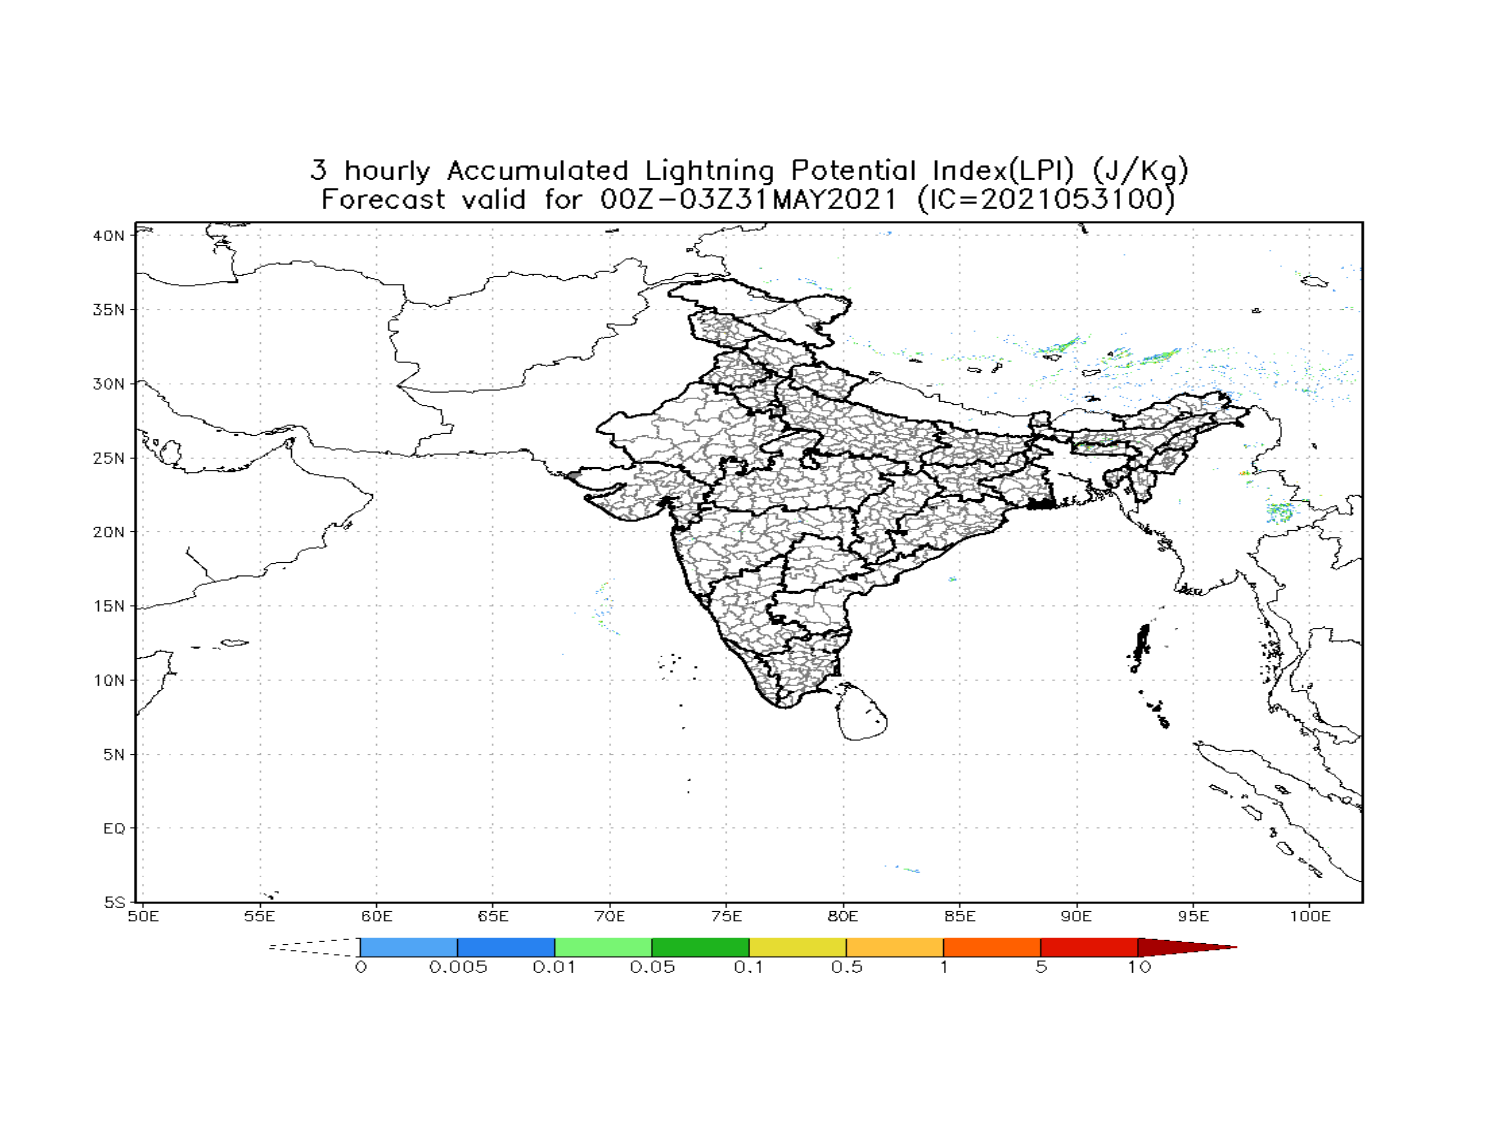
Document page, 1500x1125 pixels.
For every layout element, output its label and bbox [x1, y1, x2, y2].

picture [74, 149, 1426, 976]
